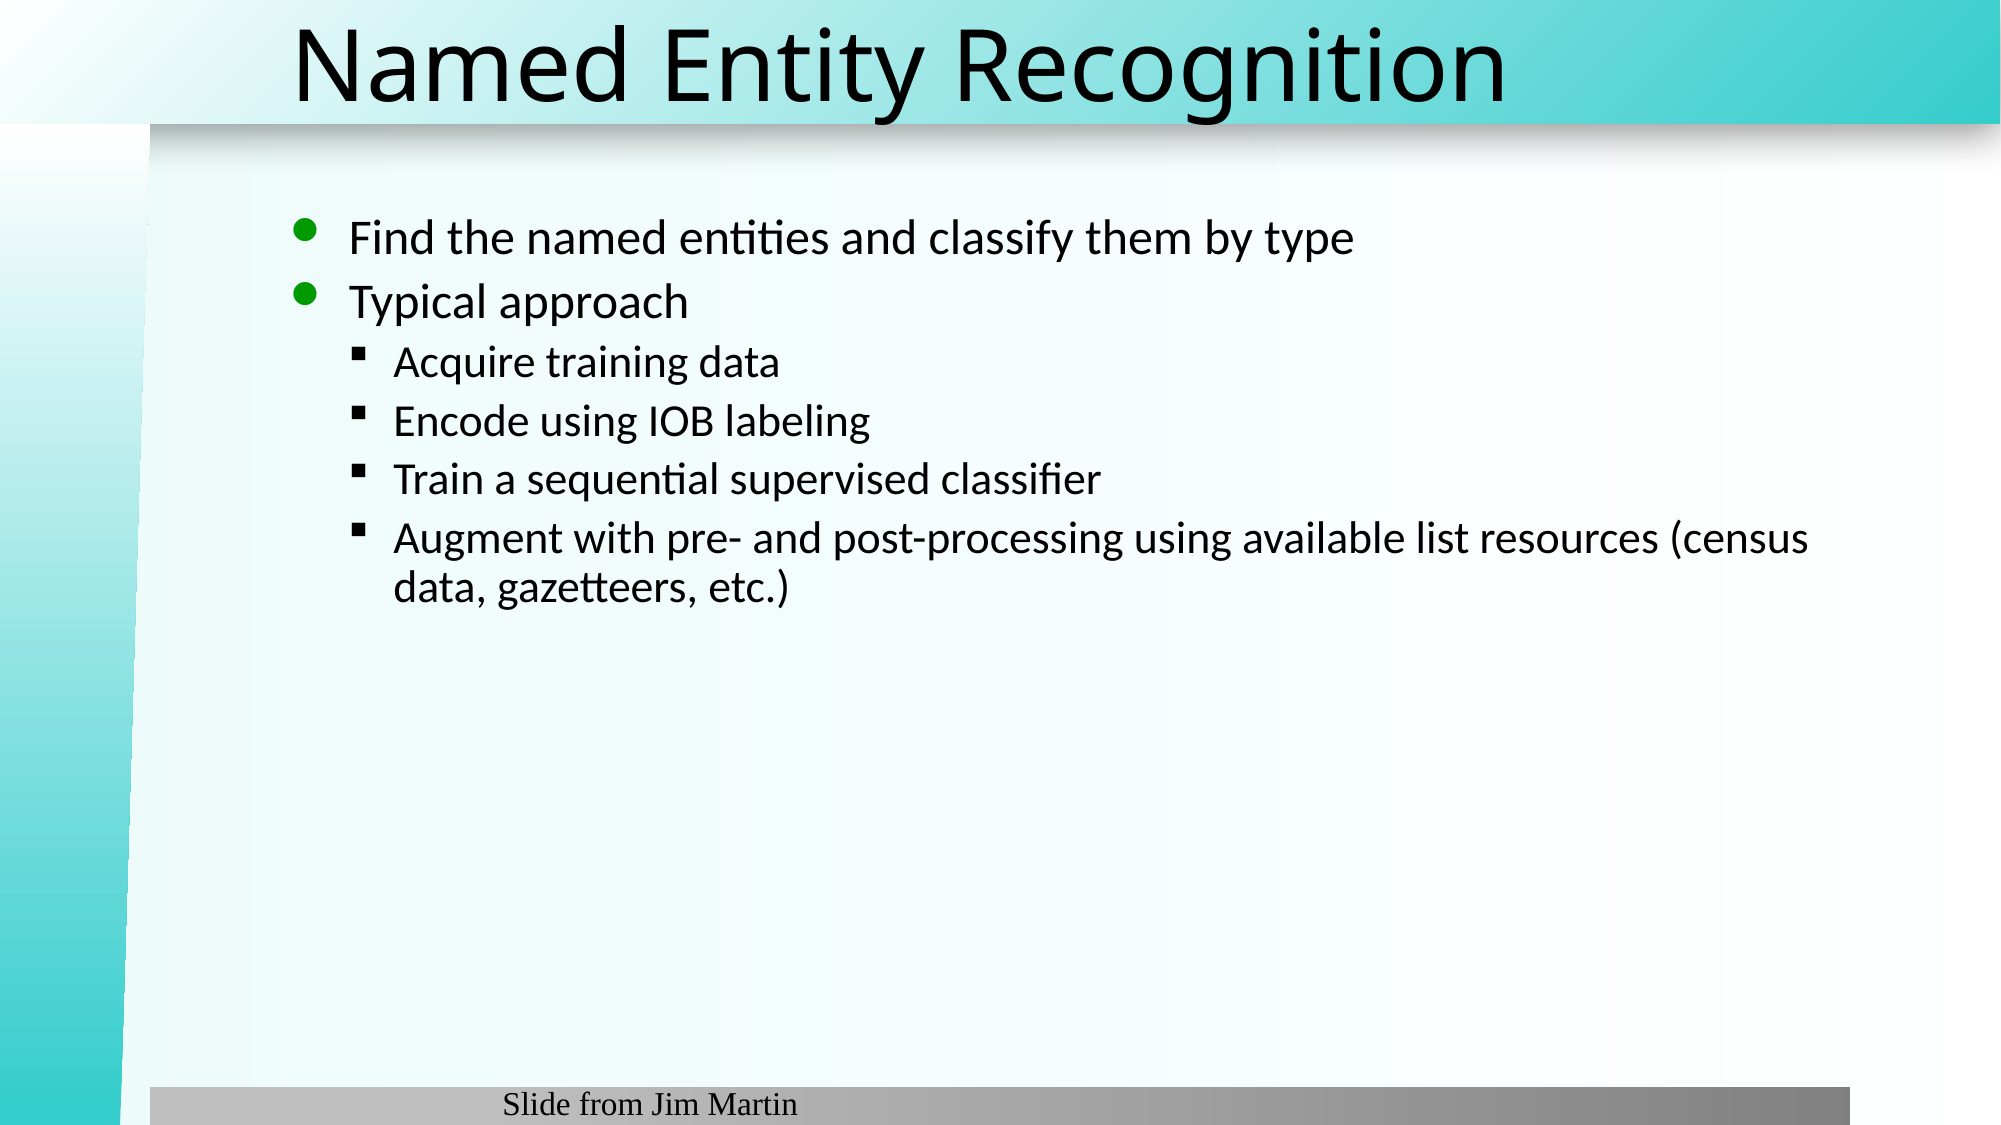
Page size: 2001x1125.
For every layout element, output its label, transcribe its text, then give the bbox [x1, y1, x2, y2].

list Find the named entities and classify them by type Typical approach Acquire training data Encode using IOB labeling Train a sequential supervised classifier Augment with pre- and post-processing using available list resources (census data, gazetteers, etc.) [274, 203, 1851, 1073]
title Named Entity Recognition [274, 0, 2000, 125]
text_box Slide from Jim Martin [487, 1074, 875, 1125]
